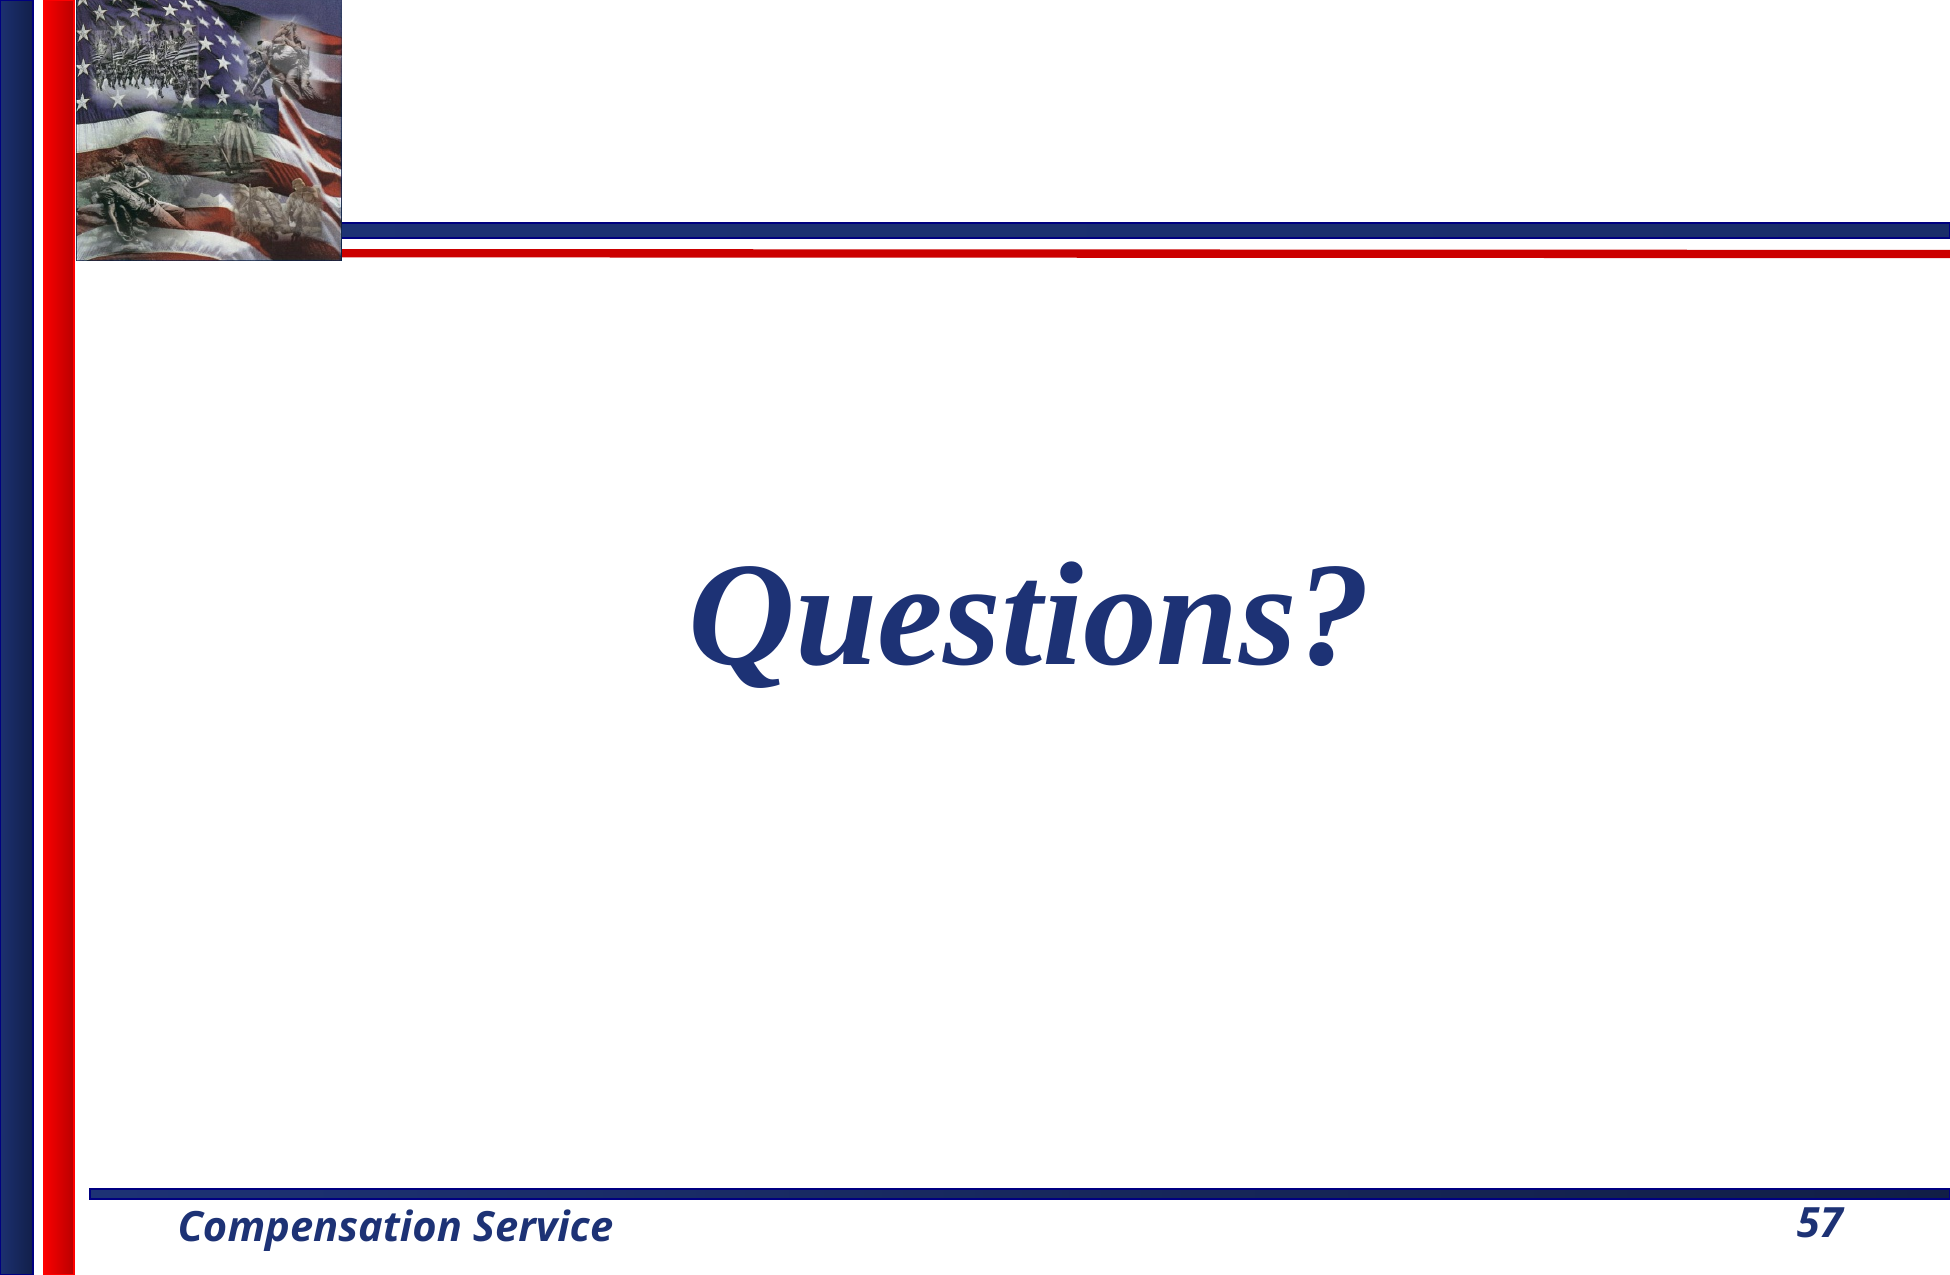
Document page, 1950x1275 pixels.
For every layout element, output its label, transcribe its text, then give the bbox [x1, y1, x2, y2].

list Questions? [135, 299, 1925, 1126]
picture [76, 0, 342, 261]
slide_number 57 [1689, 1181, 1950, 1267]
